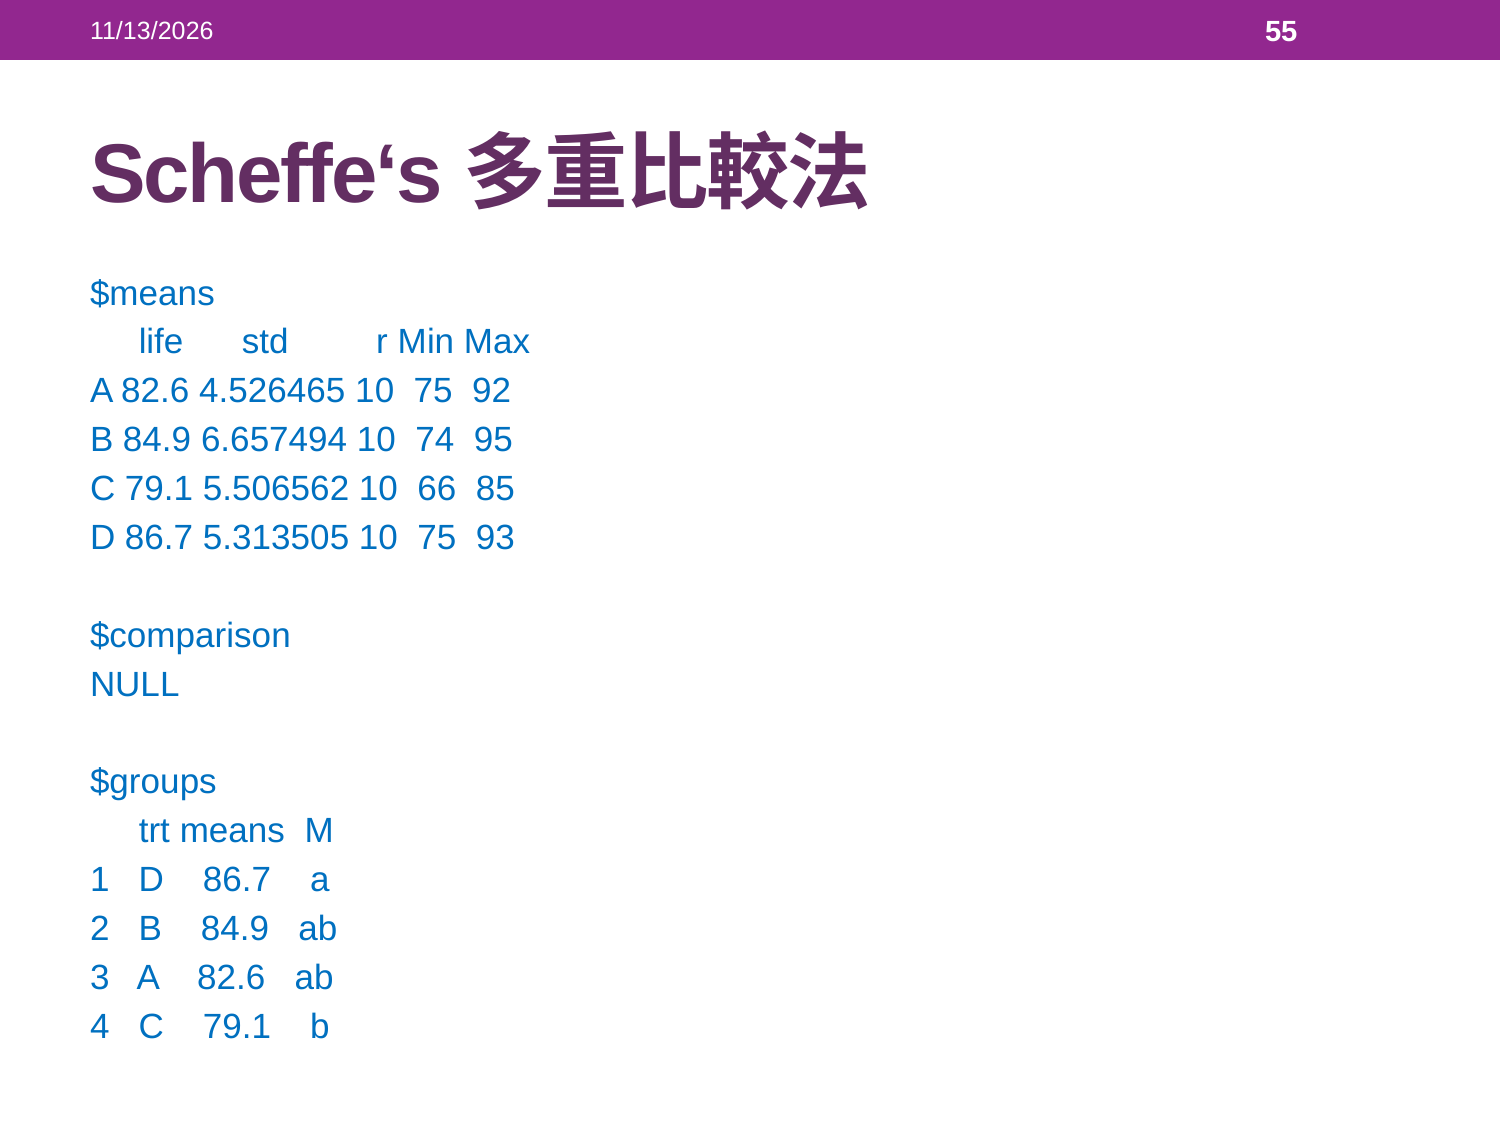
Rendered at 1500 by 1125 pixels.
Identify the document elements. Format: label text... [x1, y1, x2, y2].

list $means life std r Min Max A 82.6 4.526465 10 75 92 B 84.9 6.657494 10 74 95 C 79.1 5.506562 10 66 85 D 86.7 5.313505 10 75 93 $comparison NULL $groups trt means M 1 D 86.7 a 2 B 84.9 ab 3 A 82.6 ab 4 C 79.1 b [75, 262, 1425, 1063]
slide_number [75, 3, 550, 57]
title Scheffe‘s多重比較法 [75, 87, 1425, 250]
slide_number 55 [1250, 3, 1425, 57]
